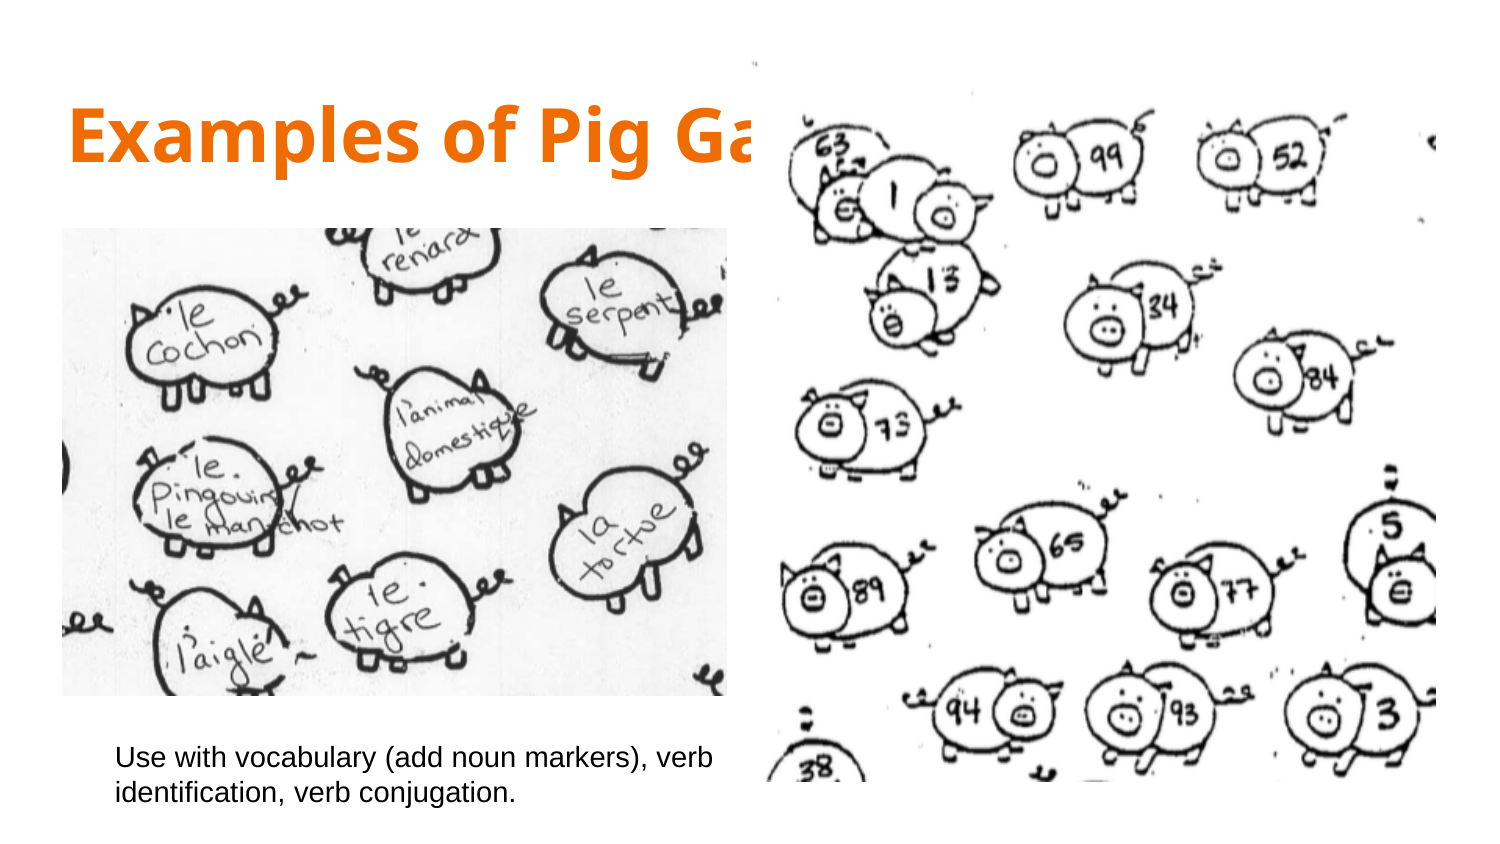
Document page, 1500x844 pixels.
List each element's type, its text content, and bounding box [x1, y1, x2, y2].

title Examples of Pig Game: [51, 72, 745, 189]
picture [62, 228, 727, 696]
text_box Use with vocabulary (add noun markers), verb identification, verb conjugation. [99, 723, 785, 805]
picture [750, 61, 1436, 783]
title Examples of Pig Game: [1441, 72, 1449, 189]
